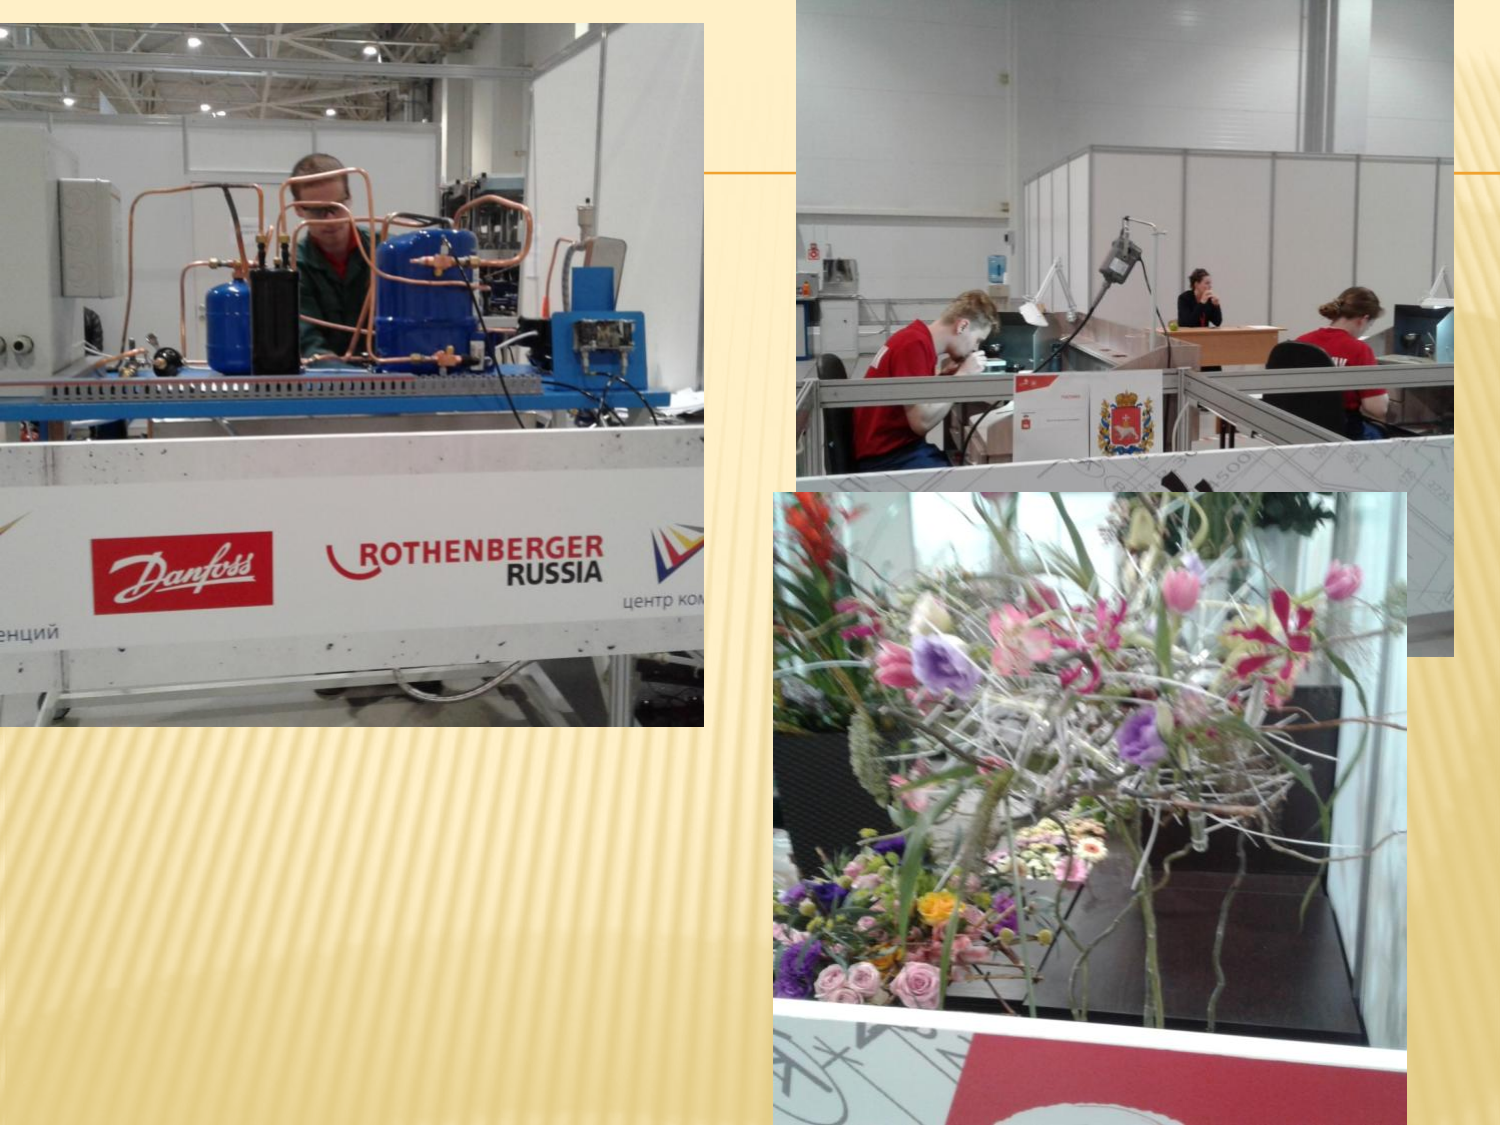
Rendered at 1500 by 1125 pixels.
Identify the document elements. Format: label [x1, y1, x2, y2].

picture [0, 23, 704, 727]
picture [773, 491, 1407, 1125]
list [796, 0, 1454, 657]
